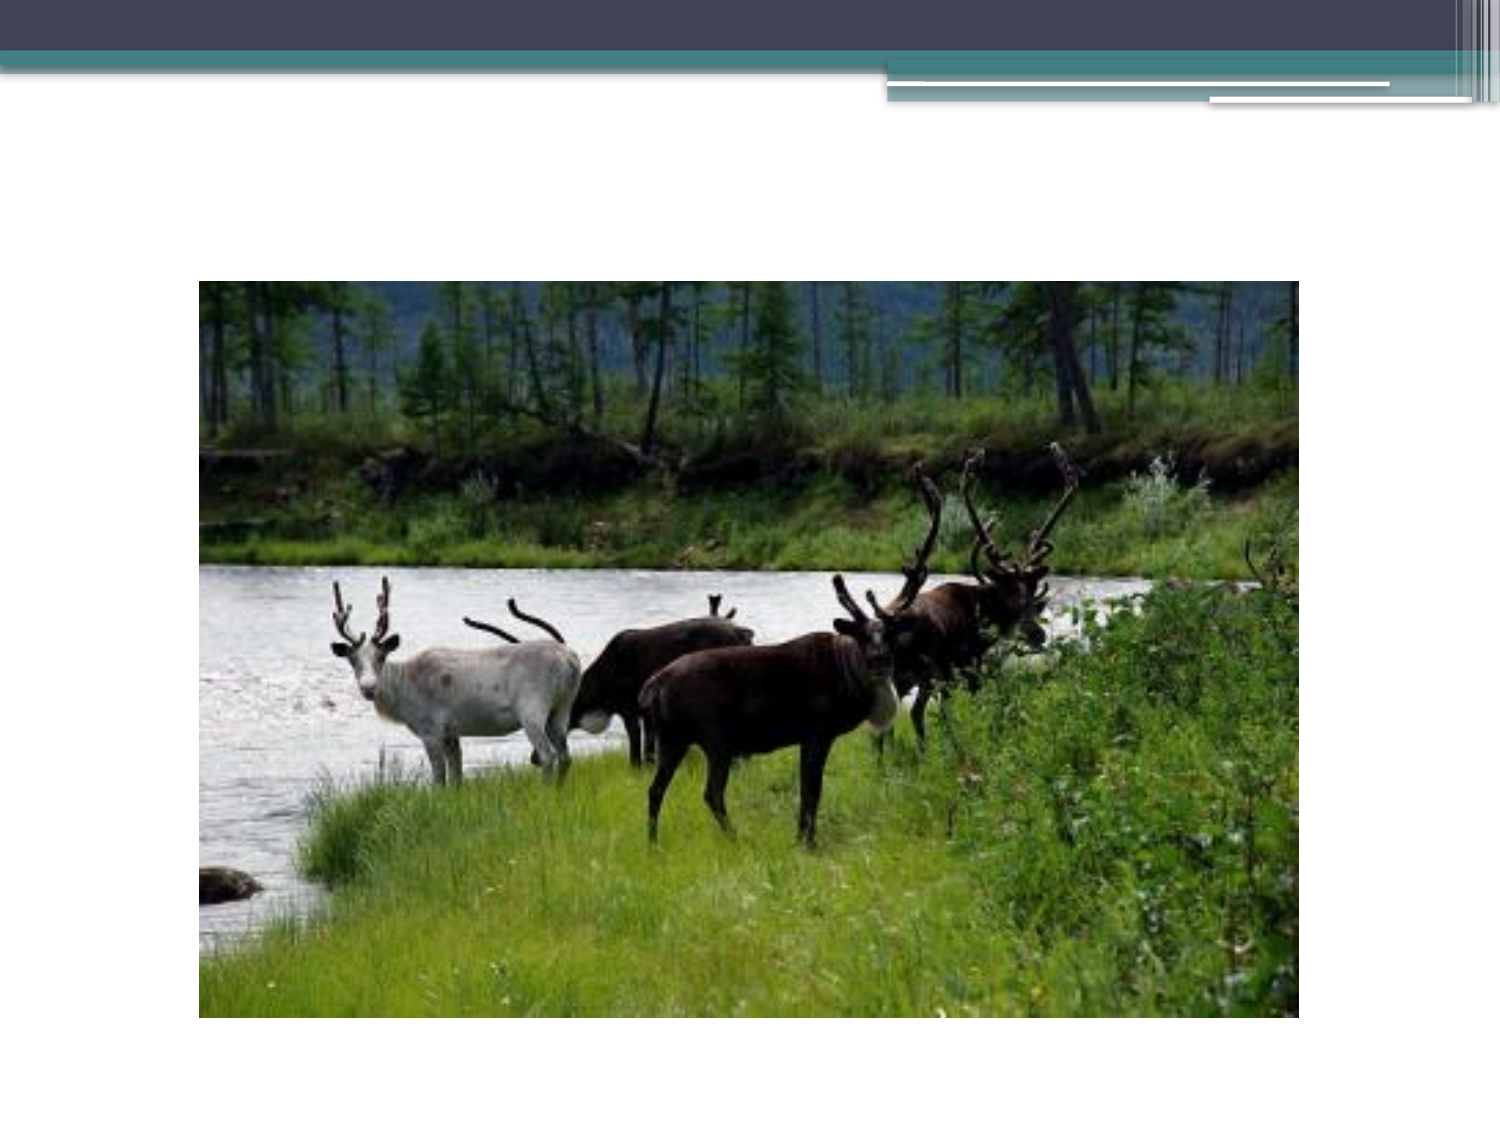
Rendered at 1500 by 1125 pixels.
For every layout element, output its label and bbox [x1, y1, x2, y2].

list [198, 280, 1300, 1019]
